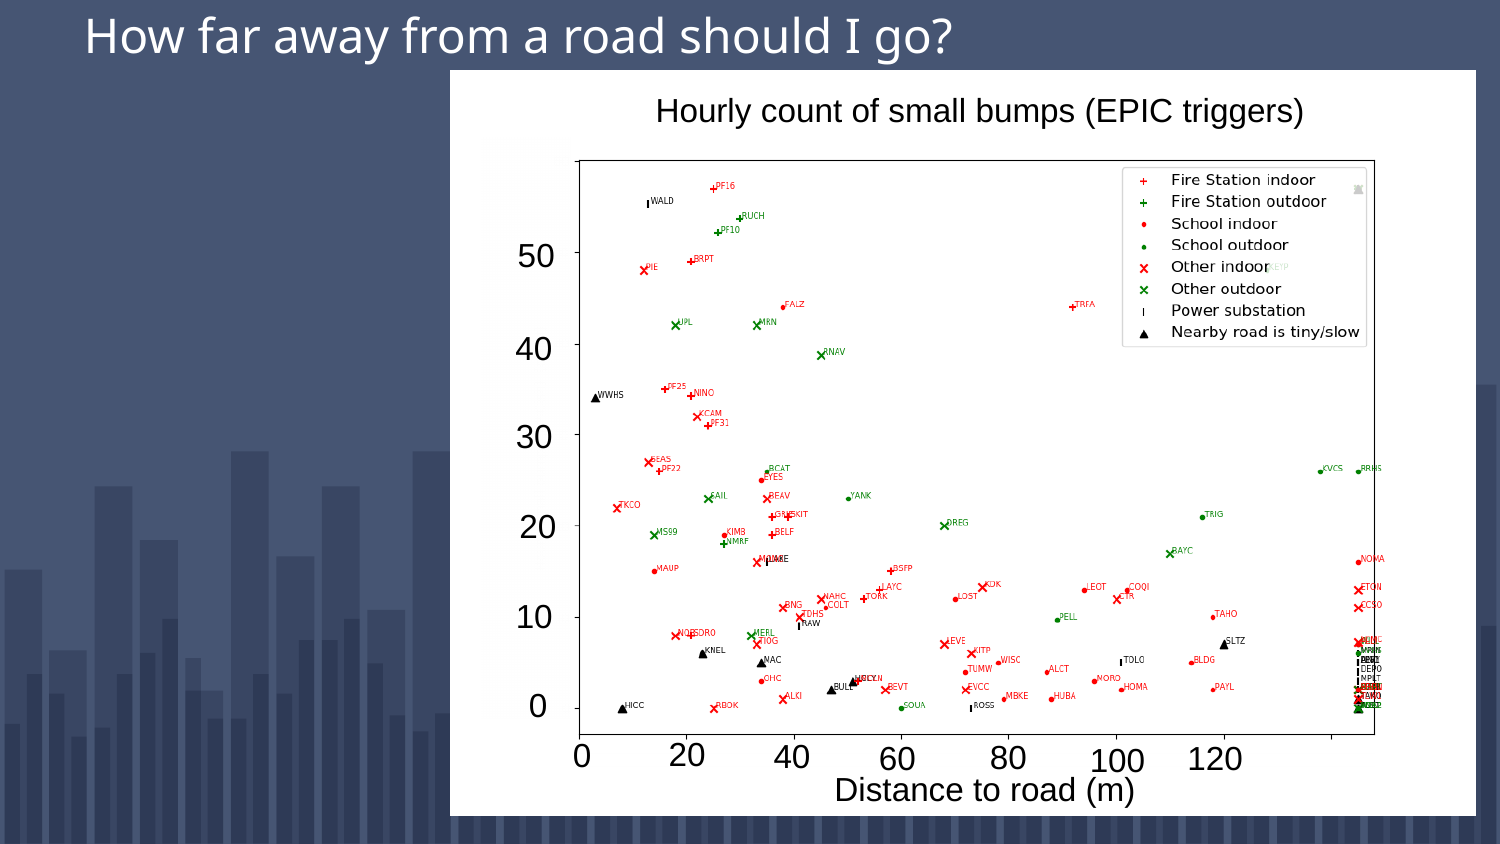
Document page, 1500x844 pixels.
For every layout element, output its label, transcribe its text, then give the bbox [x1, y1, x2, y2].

picture [235, 70, 1476, 816]
text_box How far away from a road should I go? [68, 0, 1476, 79]
